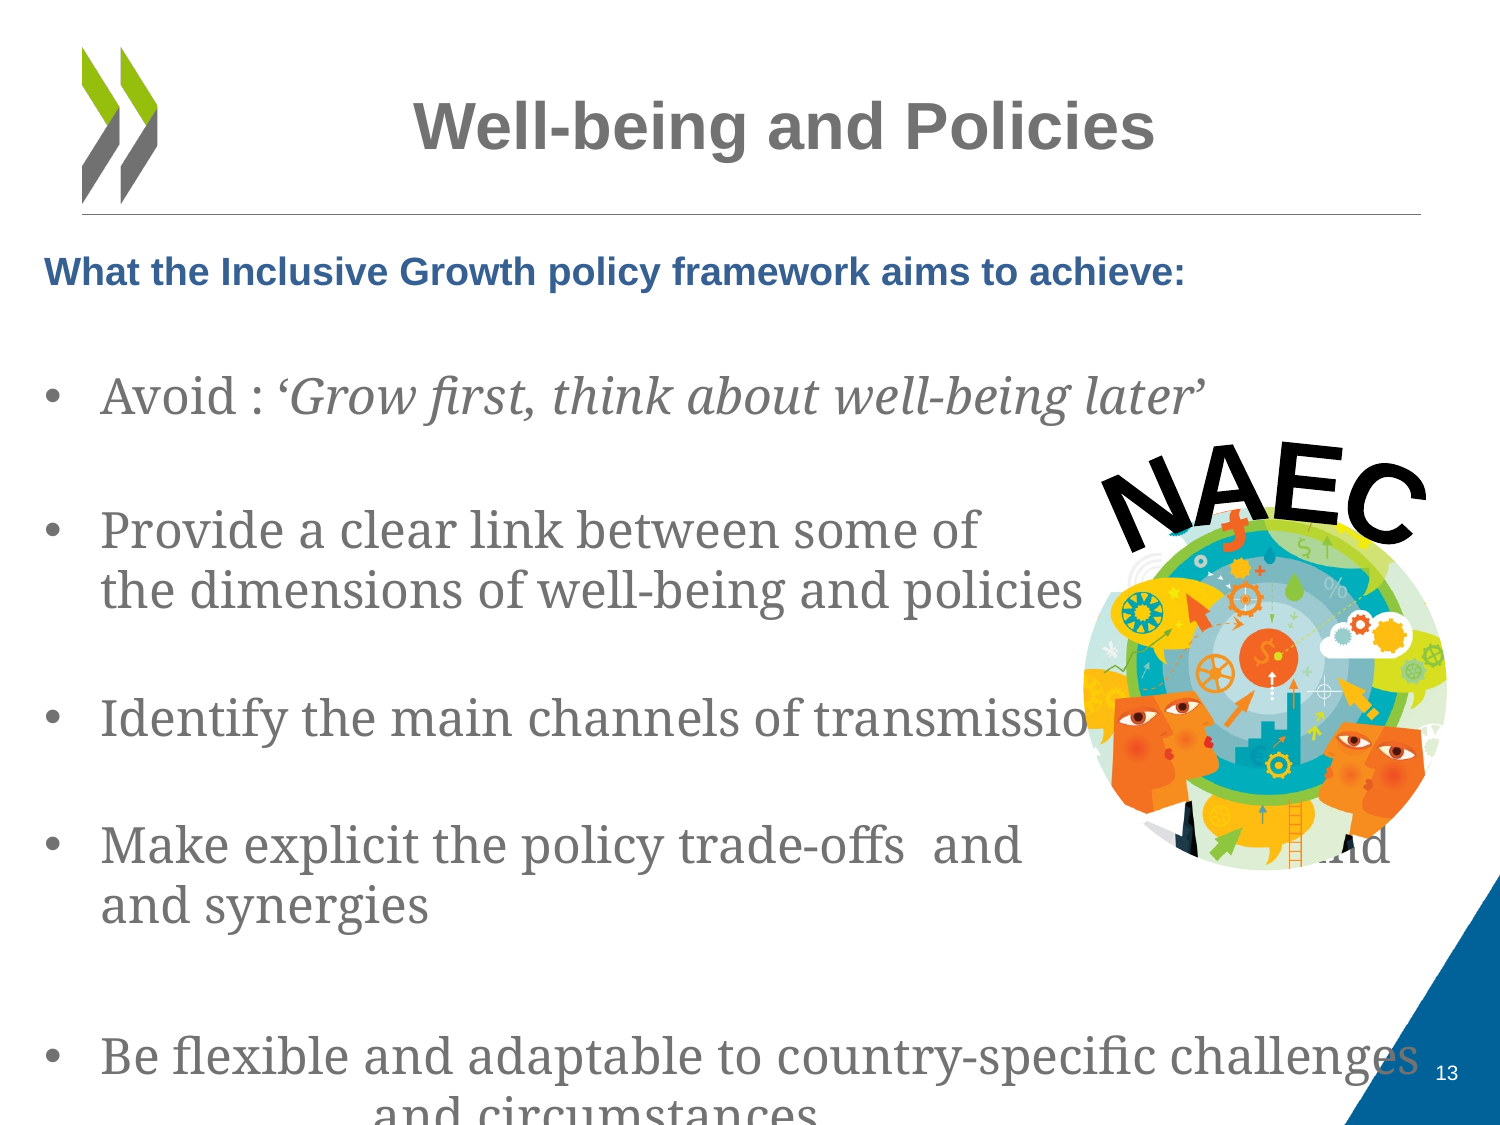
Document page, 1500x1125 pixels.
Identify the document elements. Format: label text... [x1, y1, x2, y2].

list What the Inclusive Growth policy framework aims to achieve: [29, 239, 1471, 303]
title Well-being and Policies [177, 38, 1394, 207]
text_box Avoid : ‘Grow first, think about well-being later’ Provide a clear link between some of the dimensions of well-being and policies Identify the main channels of transmission Make explicit the policy trade-offs and and and synergies Be flexible and adaptable to country-specific challenges and circumstances [29, 345, 1500, 1125]
slide_number 13 [1417, 1051, 1474, 1092]
picture [1083, 506, 1448, 871]
